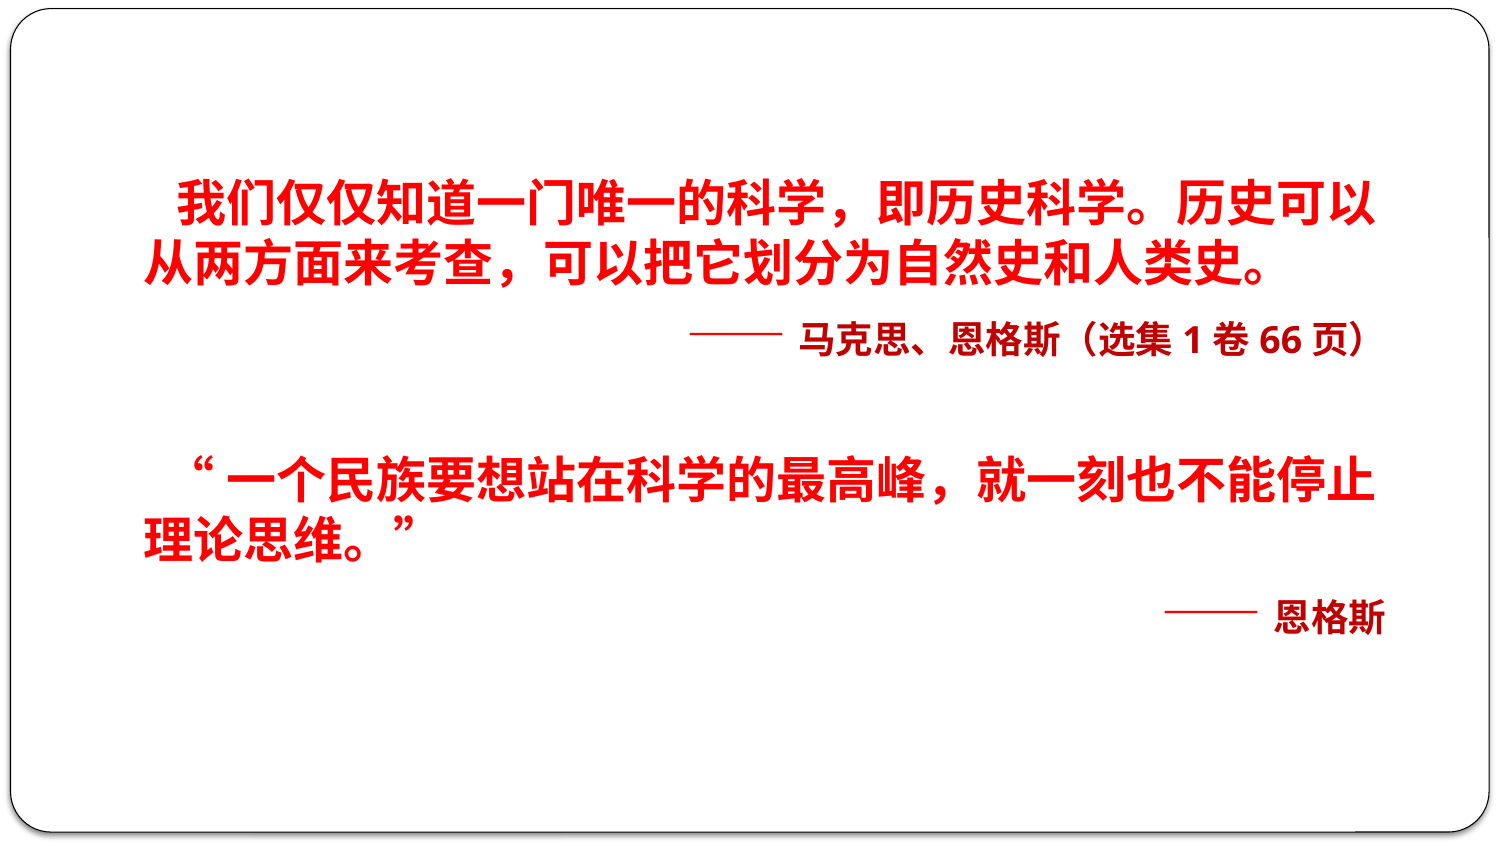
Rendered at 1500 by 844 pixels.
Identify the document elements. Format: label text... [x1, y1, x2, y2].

text_box 我们仅仅知道一门唯一的科学，即历史科学。历史可以从两方面来考查，可以把它划分为自然史和人类史。 ——马克思、恩格斯（选集1卷66页） “一个民族要想站在科学的最高峰，就一刻也不能停止理论思维。” ——恩格斯 [81, 163, 1401, 701]
